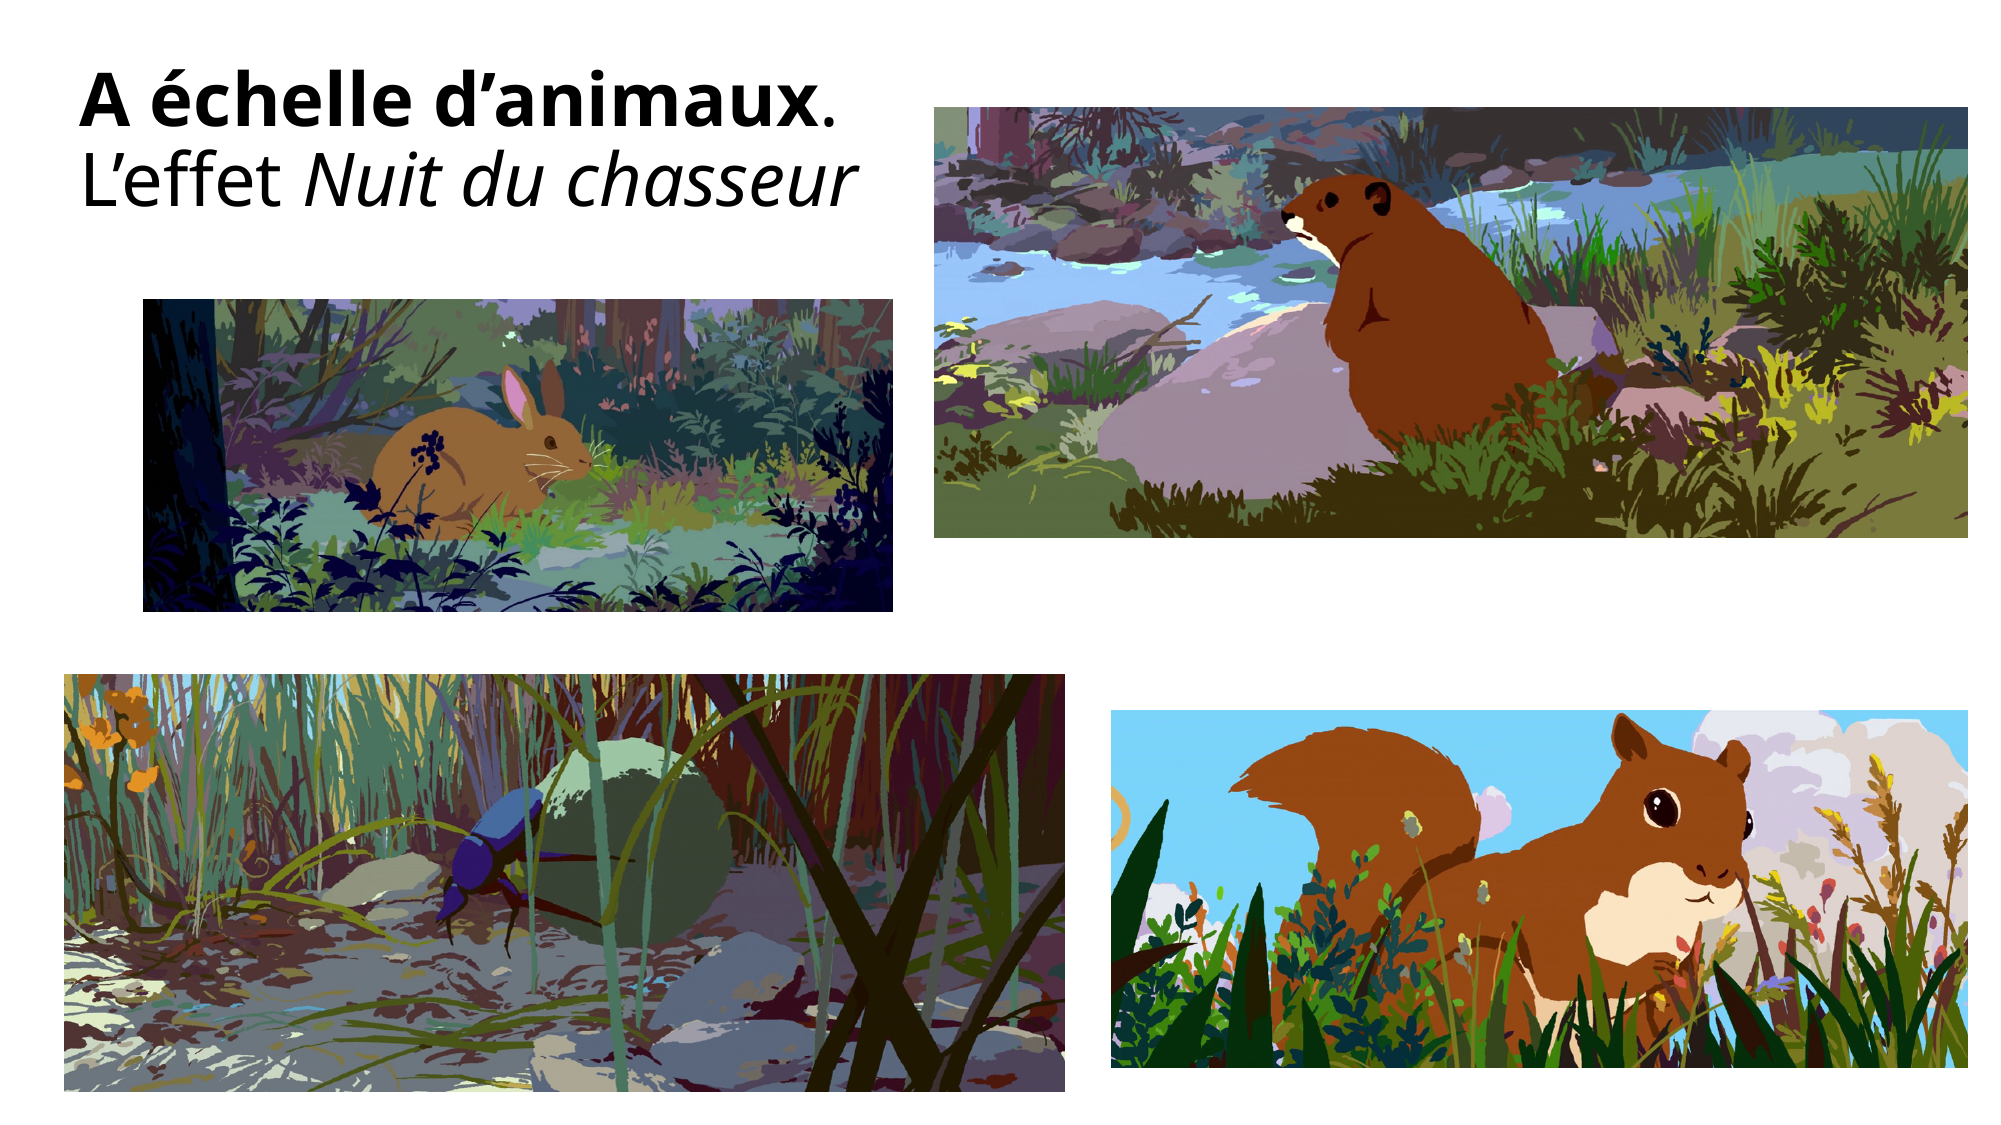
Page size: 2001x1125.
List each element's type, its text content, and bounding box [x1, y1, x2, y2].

picture [64, 674, 1065, 1092]
title A échelle d’animaux. L’effet Nuit du chasseur [64, 33, 879, 251]
picture [1110, 710, 1968, 1069]
picture [934, 106, 1968, 538]
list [143, 299, 893, 612]
